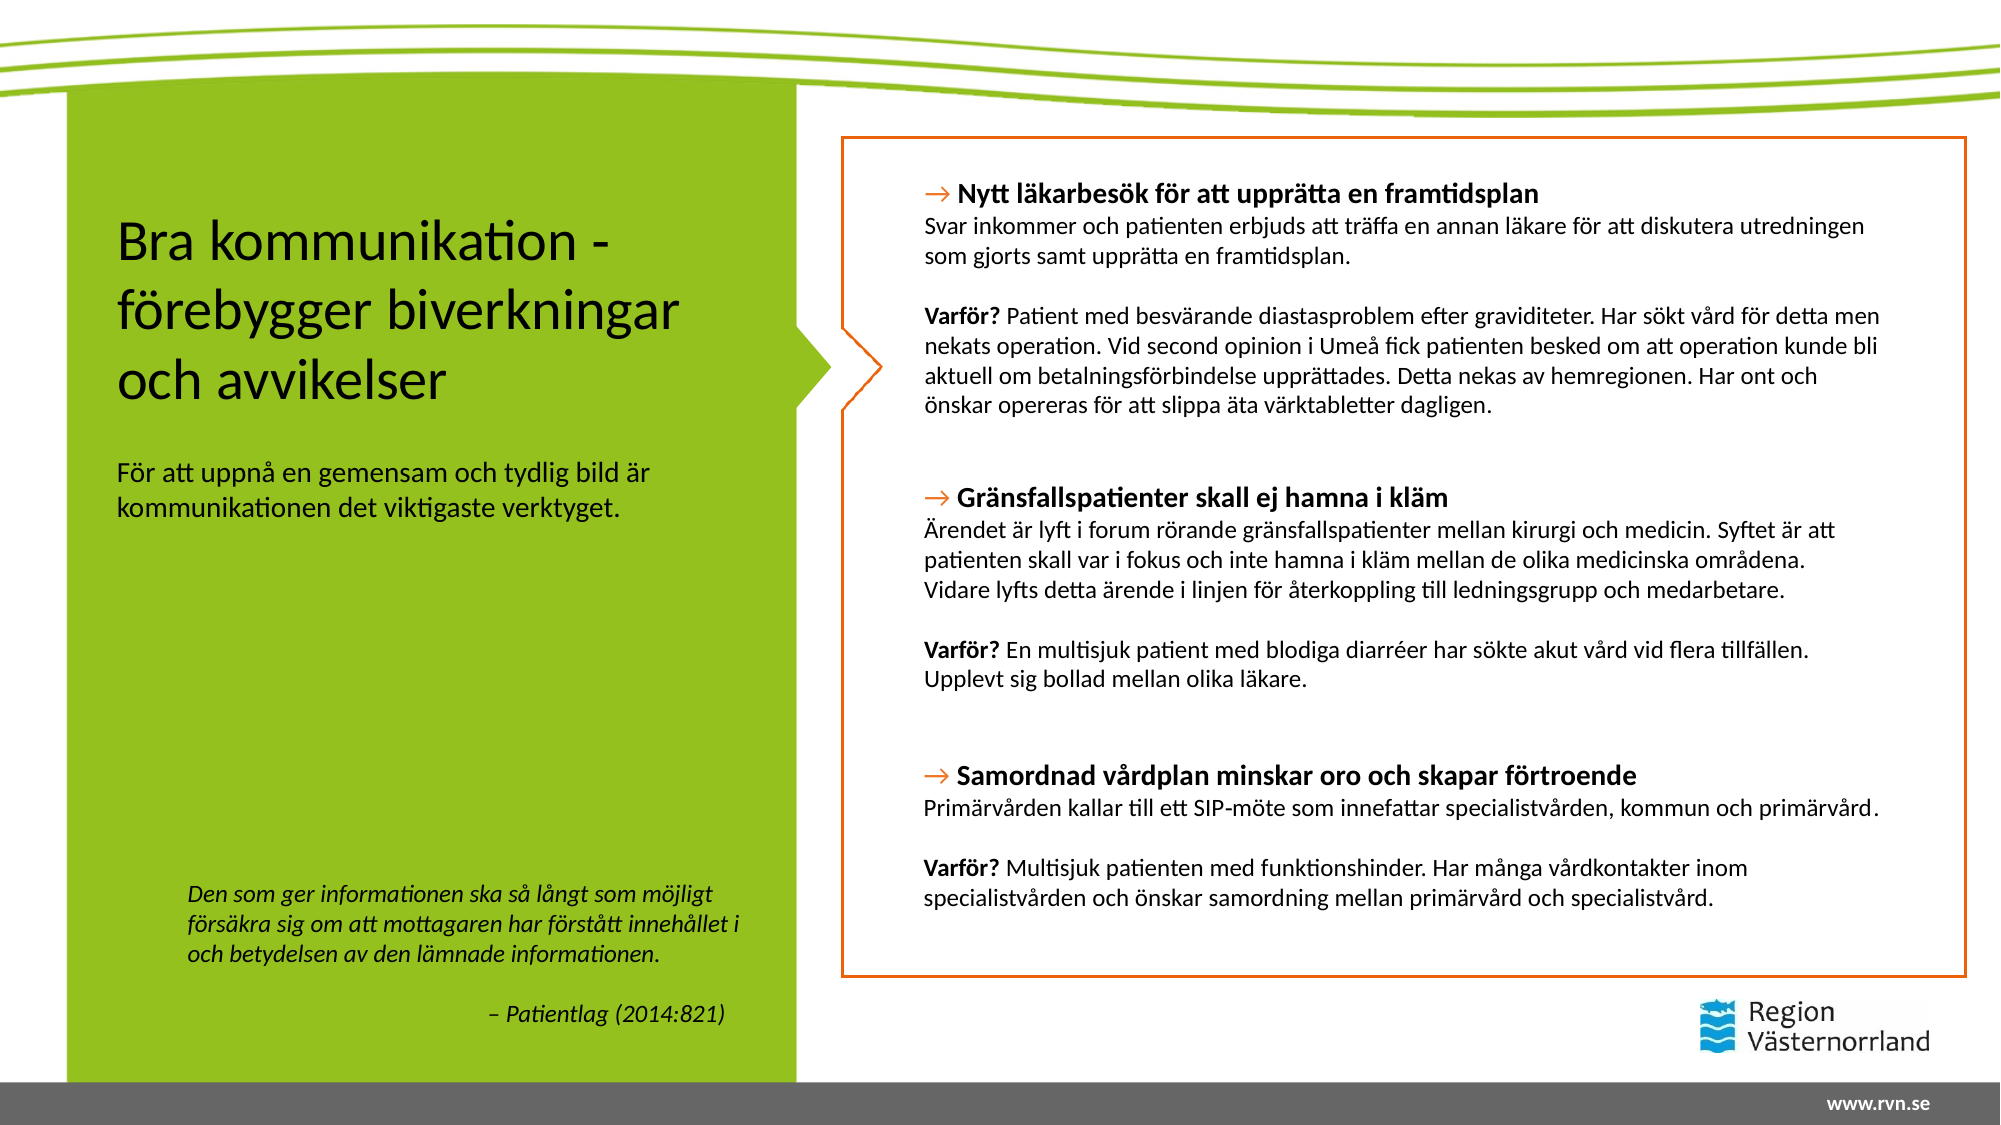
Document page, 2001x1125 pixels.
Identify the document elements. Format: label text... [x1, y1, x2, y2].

text_box Den som ger informationen ska så långt som möjligt försäkra sig om att mottagaren har förstått innehållet i och betydelsen av den lämnade informationen. – Patientlag (2014:821) [172, 824, 764, 1108]
text_box → Gränsfallspatienter skall ej hamna i kläm Ärendet är lyft i forum rörande gränsfallspatienter mellan kirurgi och medicin. Syftet är att patienten skall var i fokus och inte hamna i kläm mellan de olika medicinska områdena. Vidare lyfts detta ärende i linjen för återkoppling till ledningsgrupp och medarbetare. Varför? En multisjuk patient med blodiga diarréer har sökte akut vård vid flera tillfällen. Upplevt sig bollad mellan olika läkare. [909, 444, 1898, 727]
text_box För att uppnå en gemensam och tydlig bild är kommunikationen det viktigaste verktyget. [101, 361, 740, 614]
picture [0, 1, 2000, 1082]
text_box Bra kommunikation ‐ förebygger biverkningar och avvikelser [102, 158, 764, 455]
text_box → Nytt läkarbesök för att upprätta en framtidsplan Svar inkommer och patienten erbjuds att träffa en annan läkare för att diskutera utredningen som gjorts samt upprätta en framtidsplan. Varför? Patient med besvärande diastasproblem efter graviditeter. Har sökt vård för detta men nekats operation. Vid second opinion i Umeå fick patienten besked om att operation kunde bli aktuell om betalningsförbindelse upprättades. Detta nekas av hemregionen. Har ont och önskar opereras för att slippa äta värktabletter dagligen. [909, 149, 1898, 444]
text_box → Samordnad vårdplan minskar oro och skapar förtroende Primärvården kallar till ett SIP‐möte som innefattar specialistvården, kommun och primärvård. Varför? Multisjuk patienten med funktionshinder. Har många vårdkontakter inom specialistvården och önskar samordning mellan primärvård och specialistvård. [908, 692, 1897, 975]
